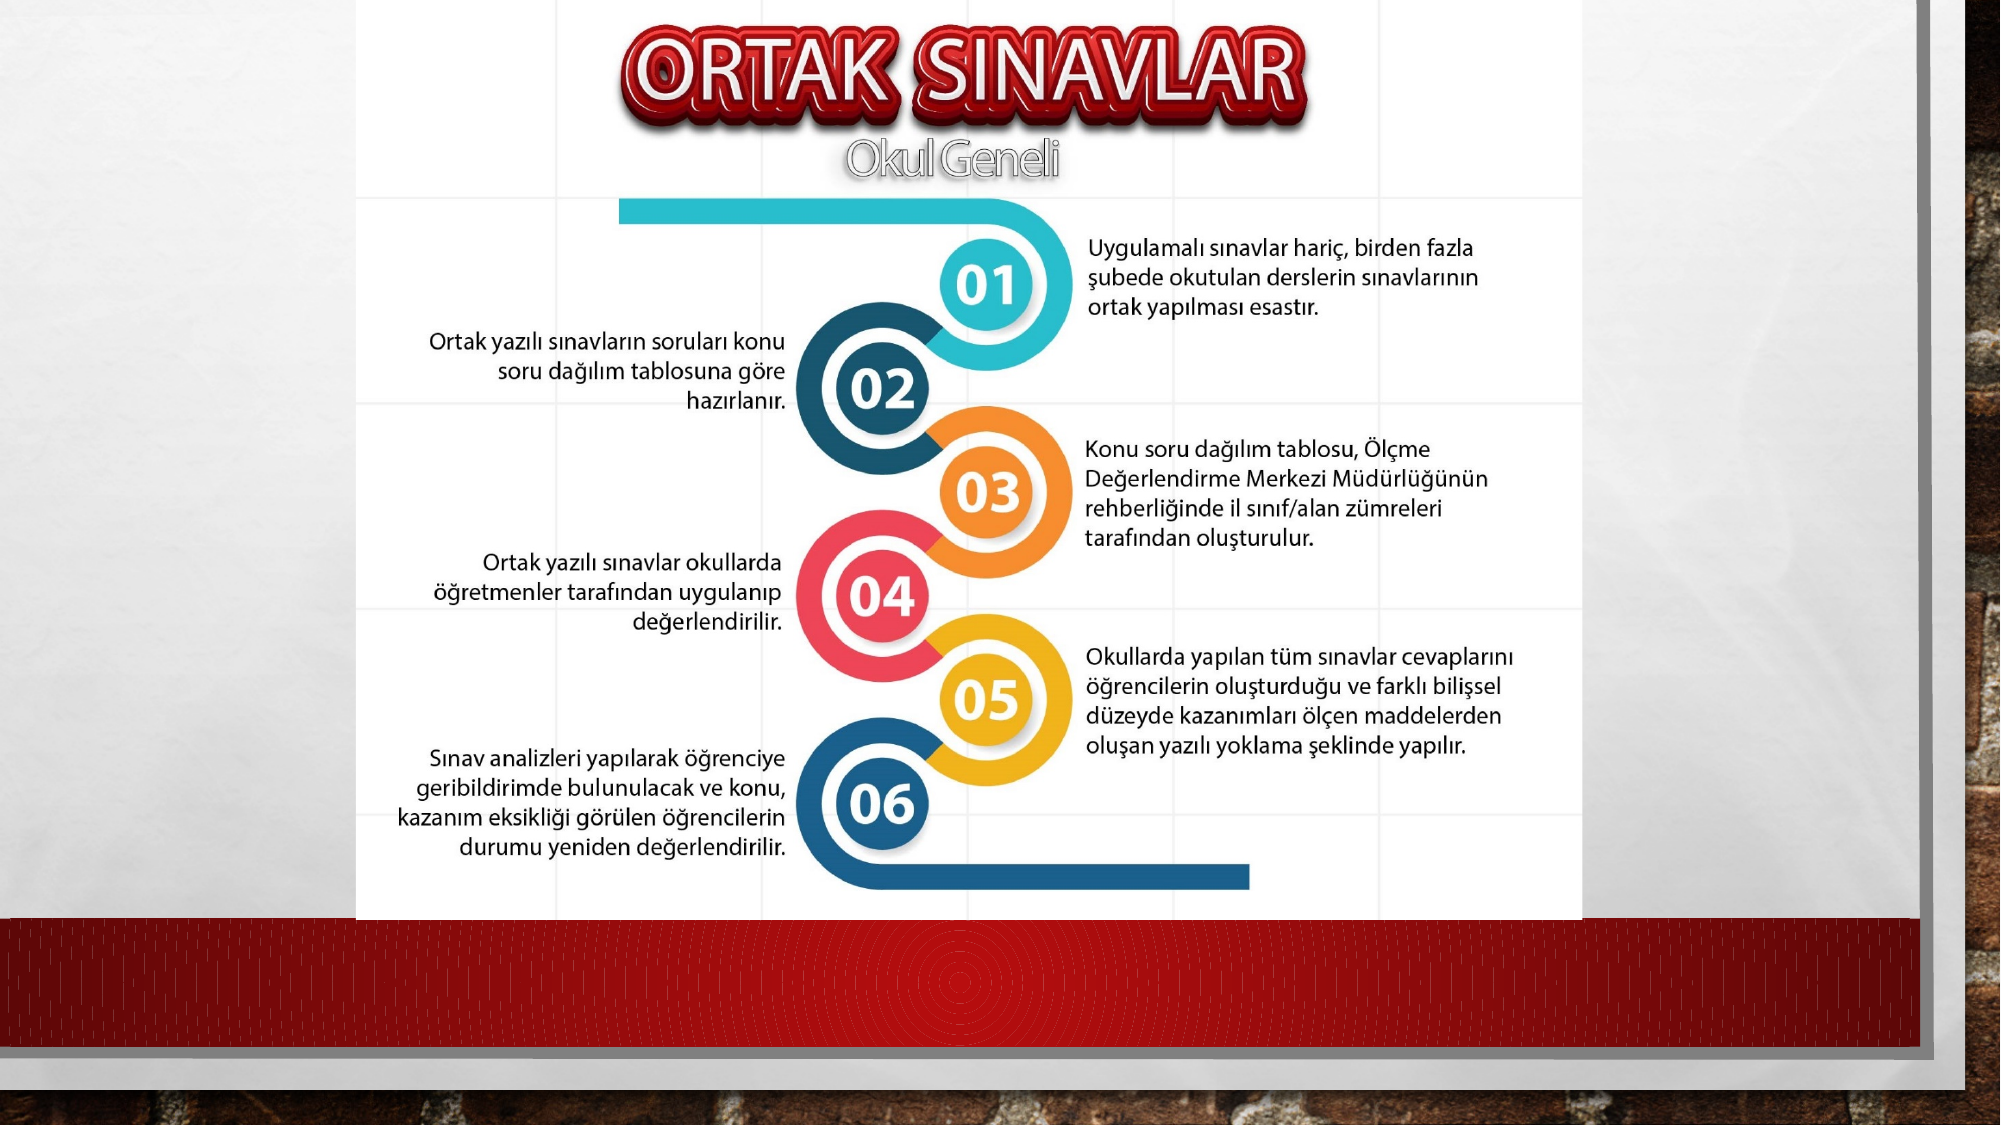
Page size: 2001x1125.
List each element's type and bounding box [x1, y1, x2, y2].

list [355, 0, 1583, 920]
picture [0, 0, 2000, 1125]
